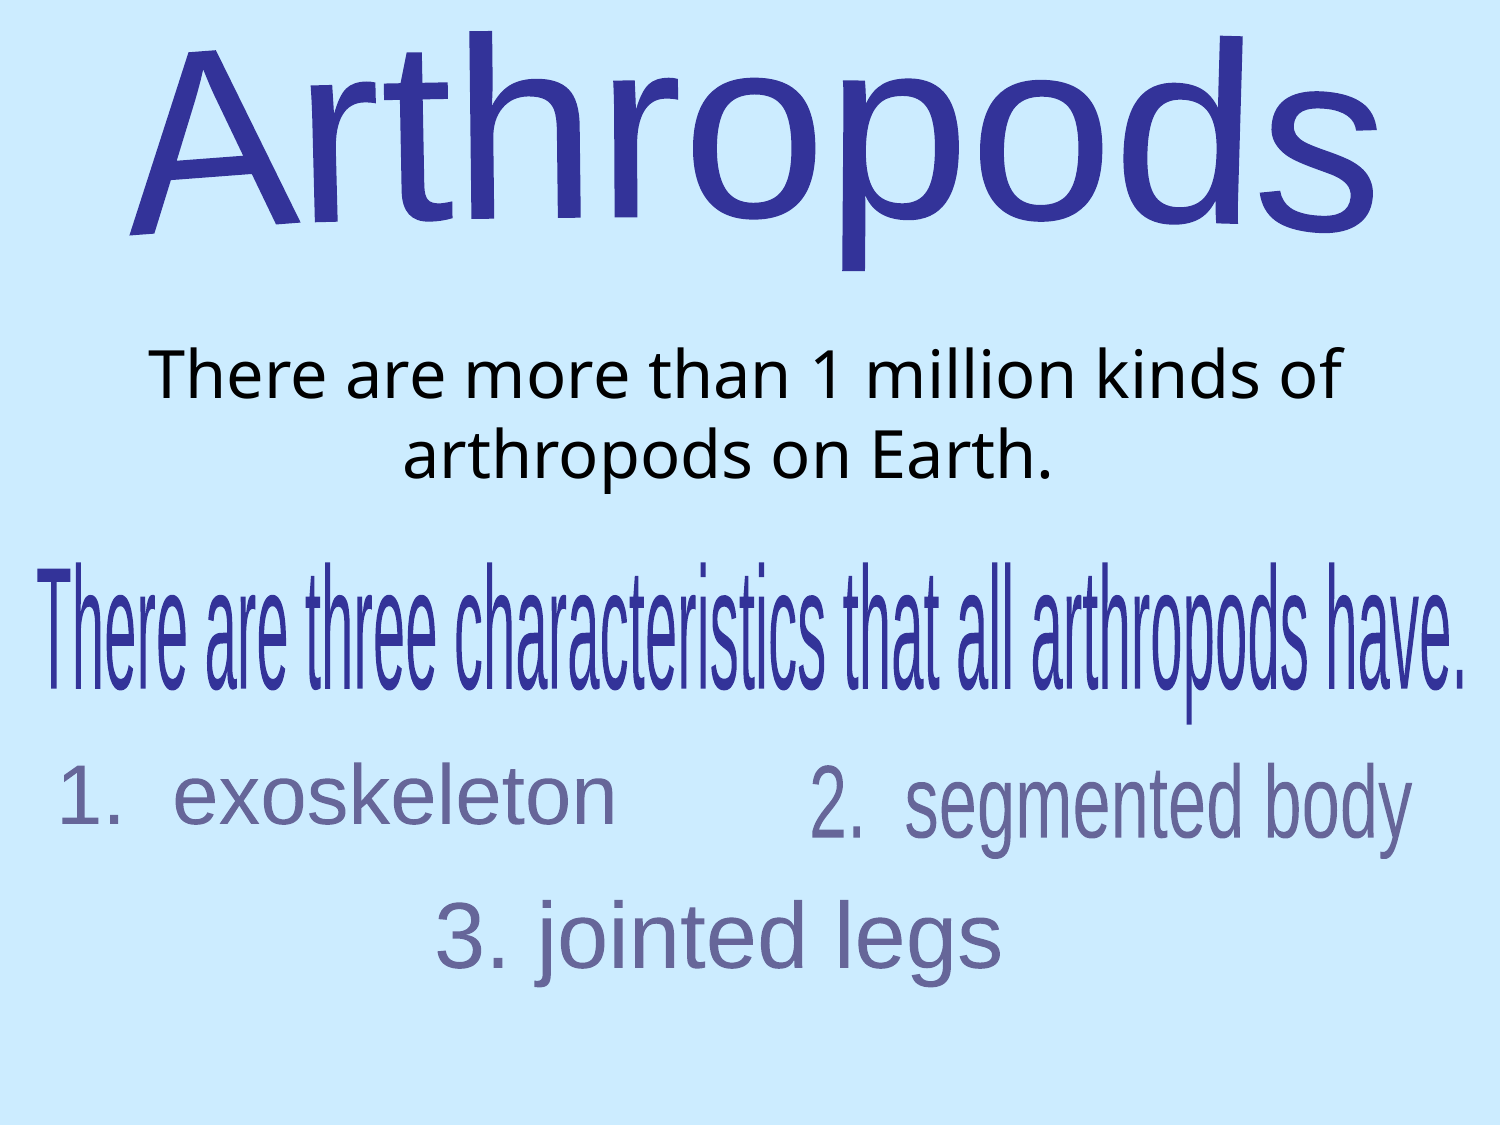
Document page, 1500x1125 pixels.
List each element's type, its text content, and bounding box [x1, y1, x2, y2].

text_box There are more than 1 million kinds of arthropods on Earth. [0, 324, 1500, 500]
